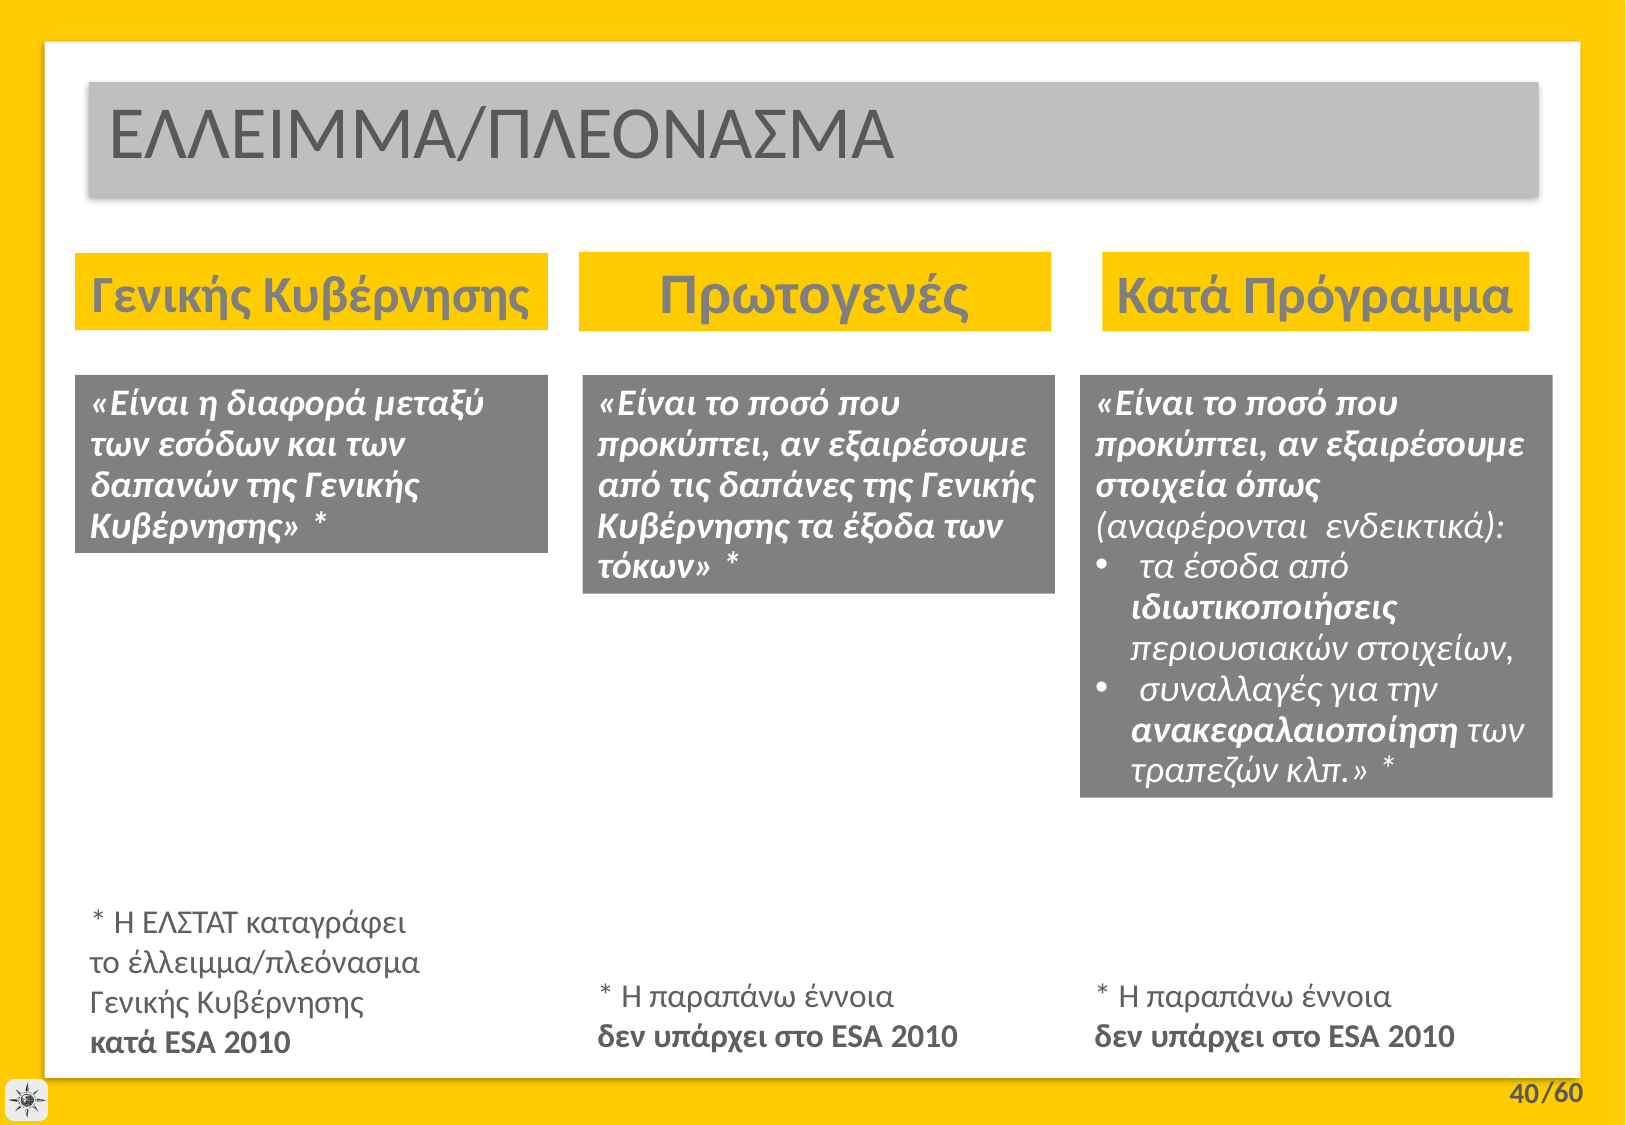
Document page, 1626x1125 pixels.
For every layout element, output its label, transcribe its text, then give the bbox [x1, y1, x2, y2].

title ΕΛΛΕΙΜMΑ/ΠΛΕΟΝΑΣΜΑ [93, 76, 1562, 157]
slide_number 40 [1488, 1068, 1555, 1125]
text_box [578, 251, 1056, 1063]
picture [5, 1079, 48, 1121]
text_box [1079, 251, 1553, 1063]
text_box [74, 252, 549, 1070]
